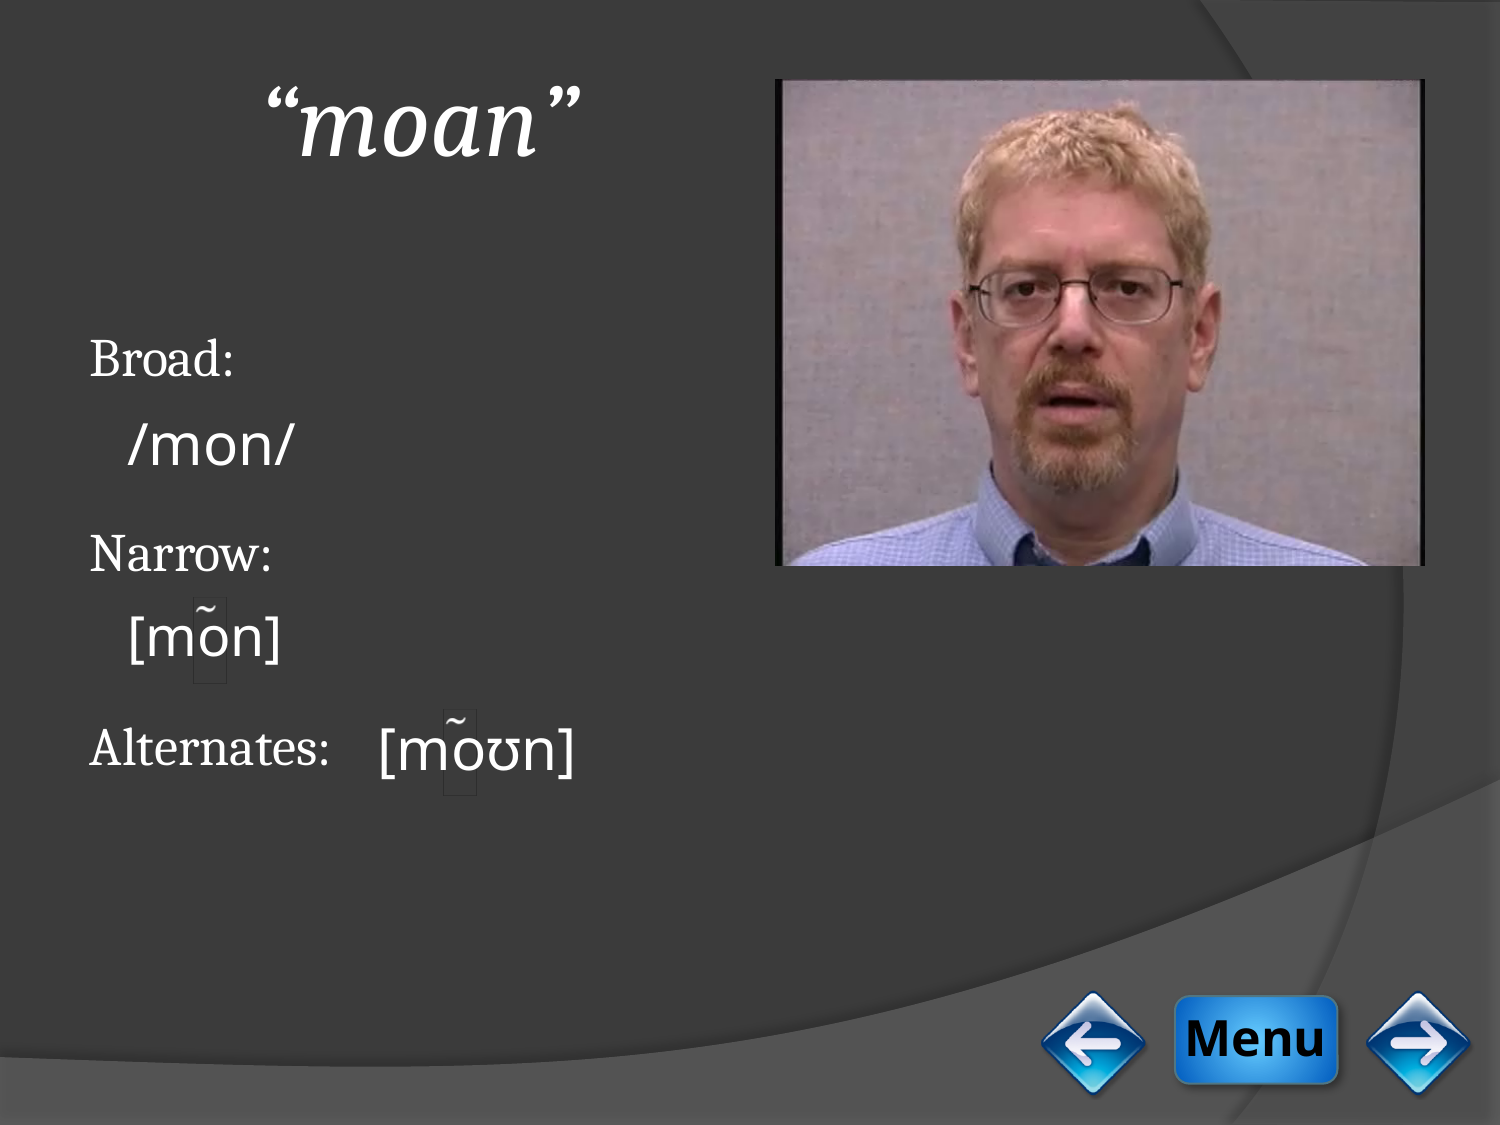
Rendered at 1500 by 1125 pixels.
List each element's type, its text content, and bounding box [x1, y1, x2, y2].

list /mon/ [112, 399, 763, 488]
title “moan” [75, 44, 763, 236]
picture [162, 587, 251, 711]
list [mon] [112, 593, 153, 675]
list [774, 78, 1426, 567]
list [moʊn] [362, 704, 403, 793]
list [mon] [261, 593, 763, 675]
list [moʊn] [511, 704, 1013, 793]
picture [1037, 987, 1150, 1100]
picture [412, 699, 501, 824]
picture [1362, 987, 1475, 1100]
